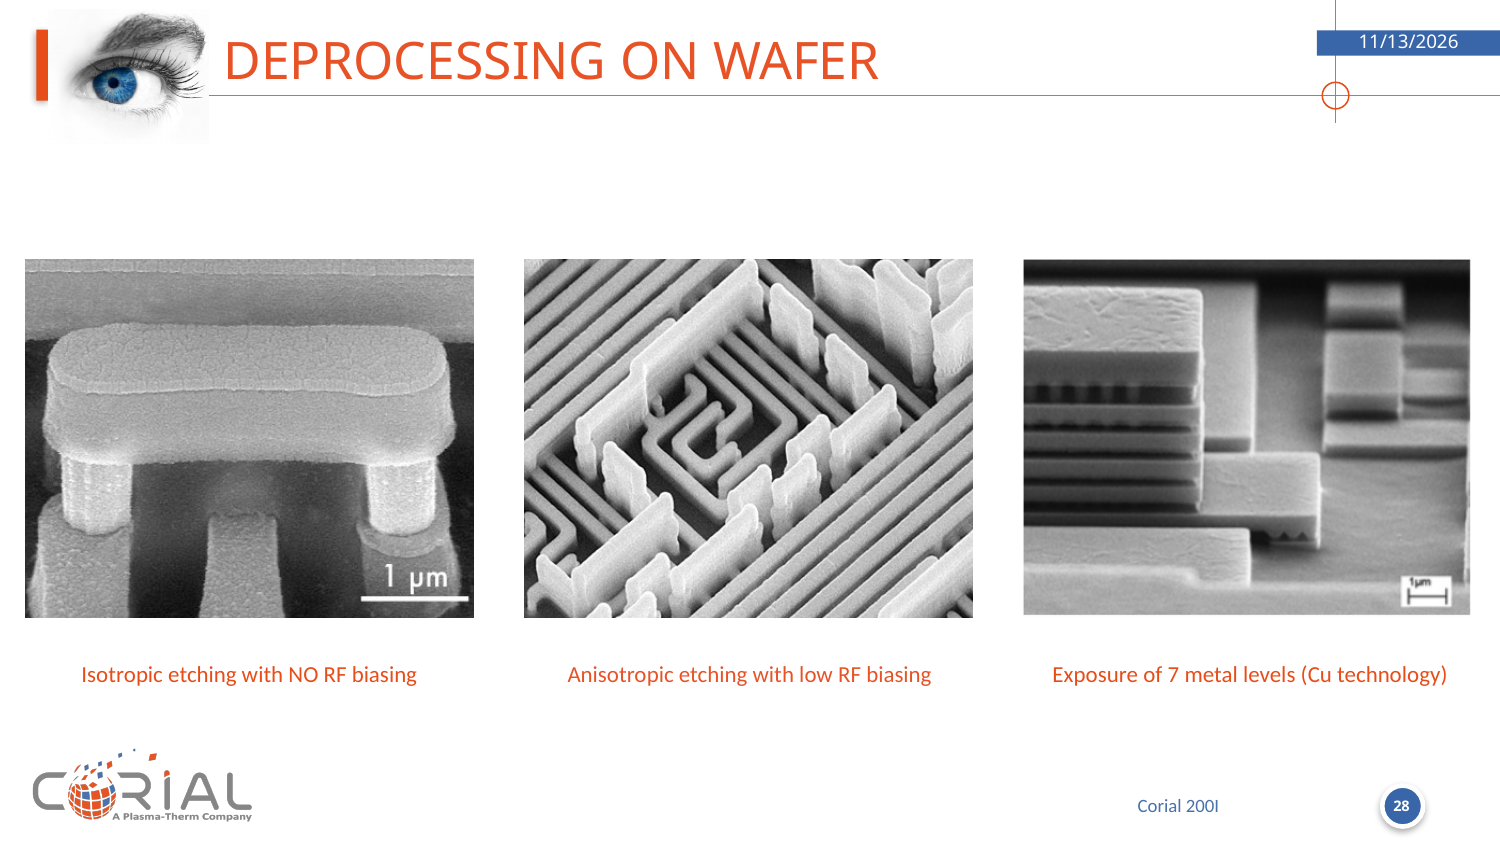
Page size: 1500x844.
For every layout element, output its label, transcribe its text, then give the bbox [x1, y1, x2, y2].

text_box [519, 255, 977, 622]
footer Corial 200I [1021, 785, 1336, 824]
picture [48, 9, 209, 144]
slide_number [1316, 30, 1500, 56]
text_box [21, 255, 478, 622]
text_box [1018, 255, 1476, 622]
title Deprocessing on wafer [208, 20, 1318, 98]
text_box Anisotropic etching with low RF biasing [522, 652, 978, 695]
slide_number 28 [1376, 785, 1427, 827]
text_box Isotropic etching with NO RF biasing [22, 652, 477, 695]
text_box Exposure of 7 metal levels (Cu technology) [1023, 652, 1479, 695]
